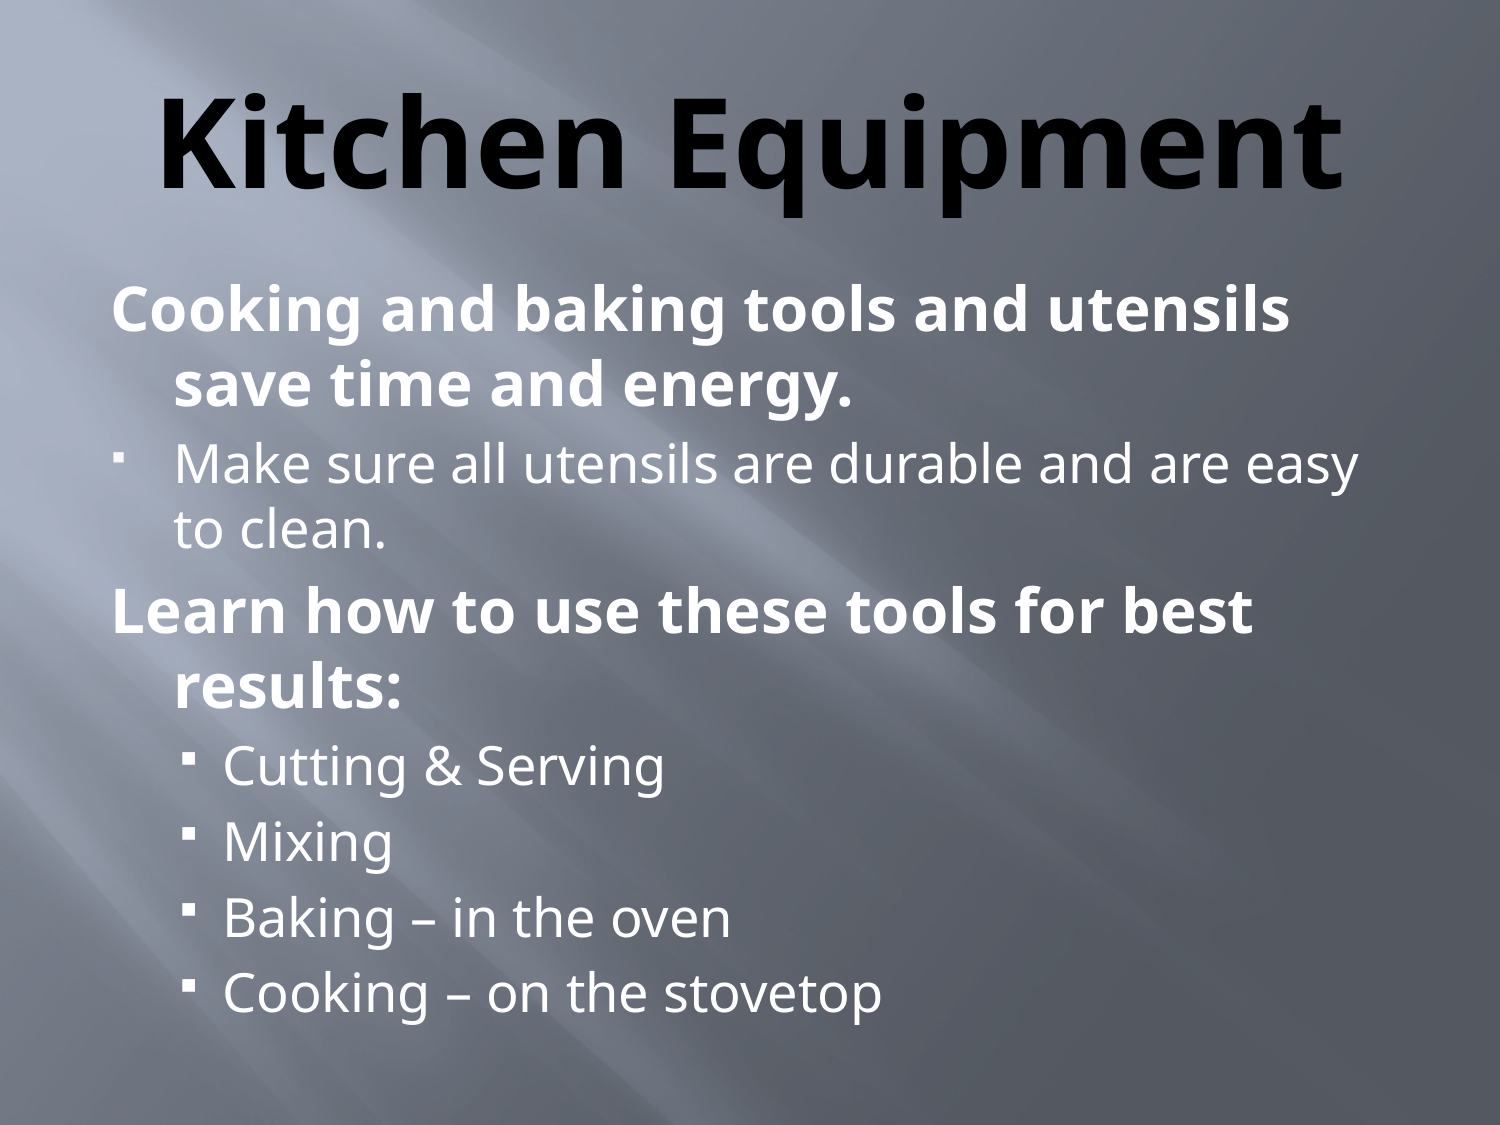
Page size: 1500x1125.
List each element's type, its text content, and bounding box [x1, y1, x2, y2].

list Cooking and baking tools and utensils save time and energy. Make sure all utensils are durable and are easy to clean. Learn how to use these tools for best results: Cutting & Serving Mixing Baking – in the oven Cooking – on the stovetop [75, 262, 1425, 1035]
title Kitchen Equipment [75, 45, 1425, 233]
